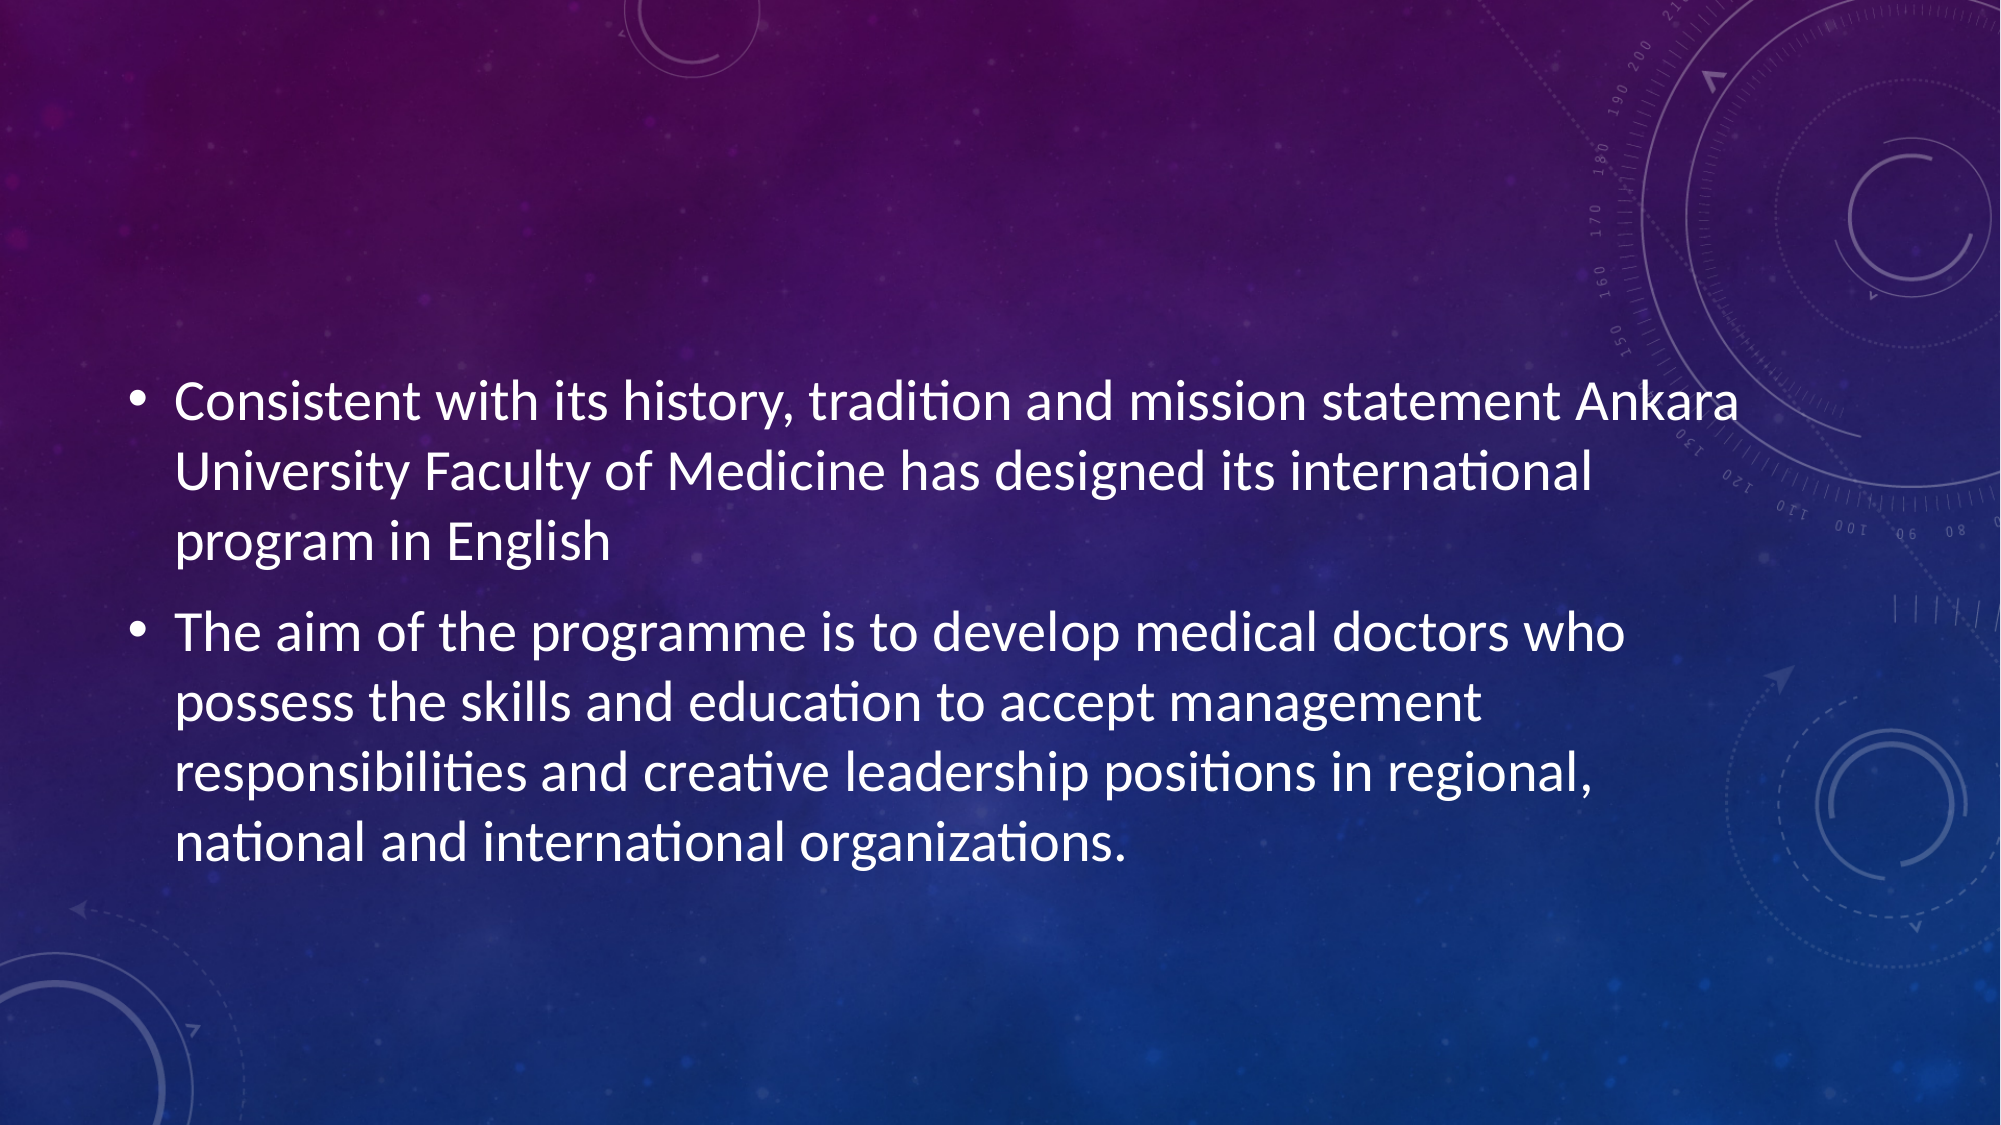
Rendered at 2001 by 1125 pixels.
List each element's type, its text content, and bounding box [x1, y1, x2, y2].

list Consistent with its history, tradition and mission statement Ankara University Faculty of Medicine has designed its international program in English The aim of the programme is to develop medical doctors who possess the skills and education to accept management responsibilities and creative leadership positions in regional, national and international organizations. [112, 351, 1775, 950]
picture [0, 0, 2001, 1125]
